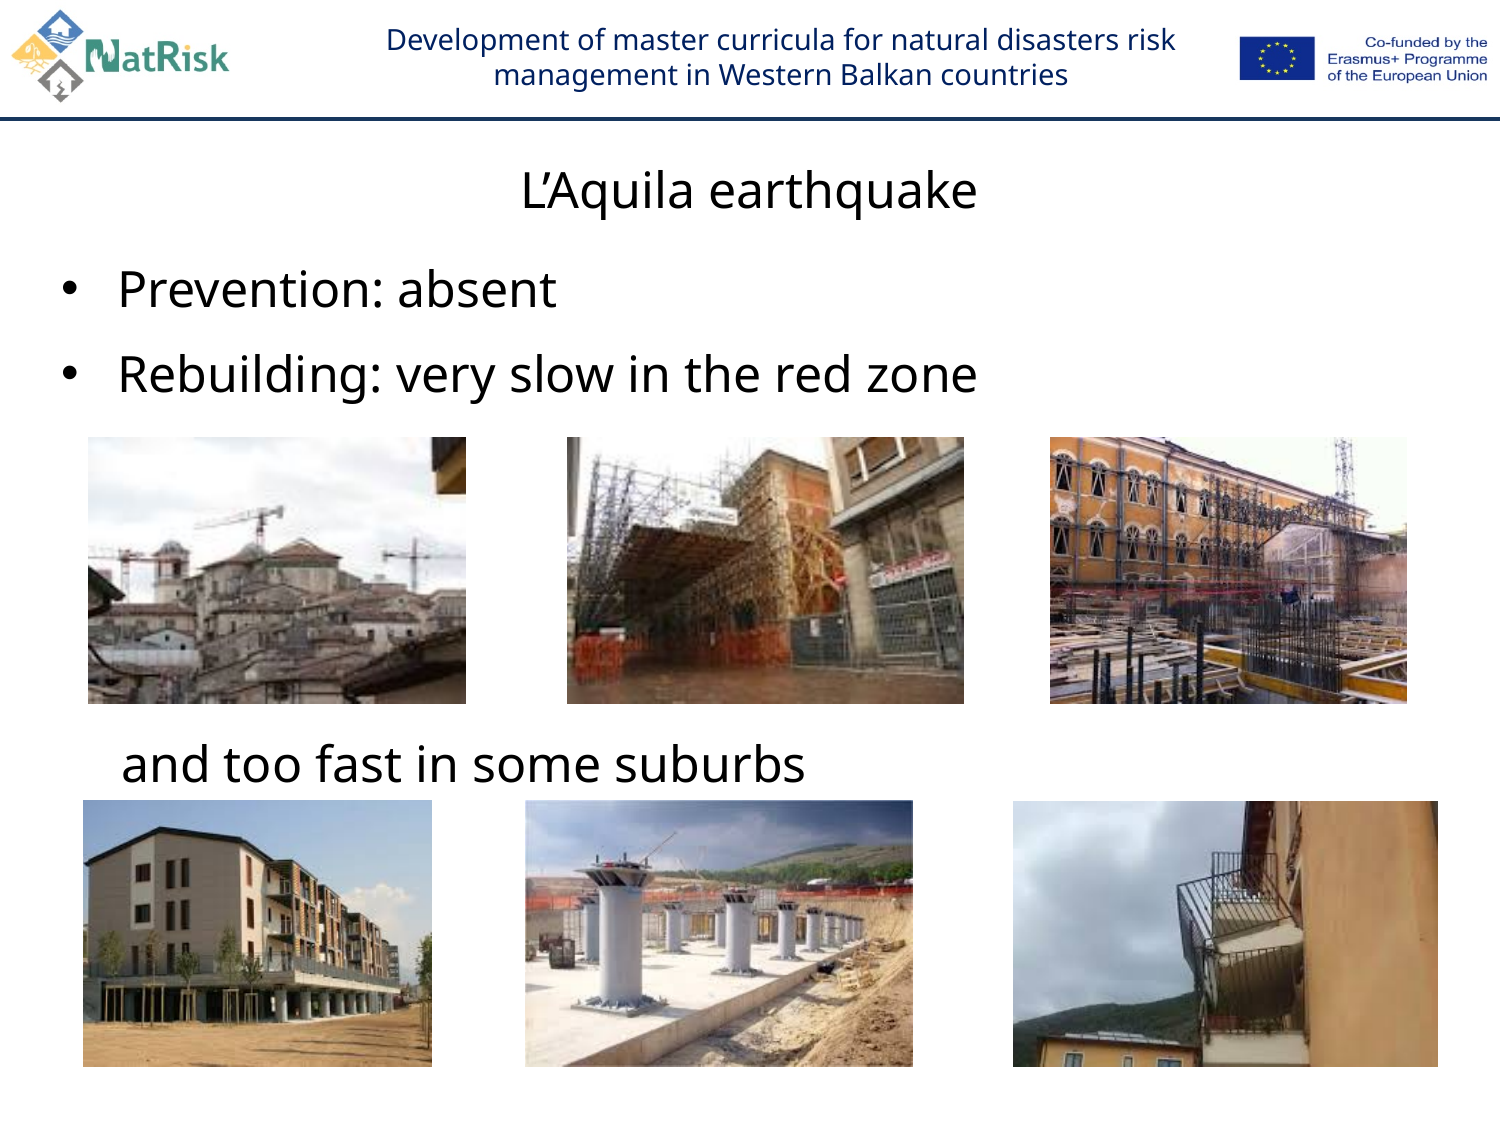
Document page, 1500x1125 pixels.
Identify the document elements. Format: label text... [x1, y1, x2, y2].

picture [524, 800, 913, 1067]
picture [1049, 437, 1407, 704]
text_box L’Aquila earthquake [74, 128, 1425, 249]
picture [83, 800, 433, 1067]
text_box and too fast in some suburbs [54, 724, 1472, 800]
picture [0, 0, 238, 113]
text_box Prevention: absent Rebuilding: very slow in the red zone [46, 249, 1464, 410]
text_box [238, 0, 1500, 75]
text_box Development of master curricula for natural disasters risk management in Western Balkan countries [324, 75, 1219, 88]
picture [1224, 24, 1500, 93]
picture [1013, 800, 1439, 1068]
picture [566, 437, 964, 704]
picture [88, 437, 466, 704]
